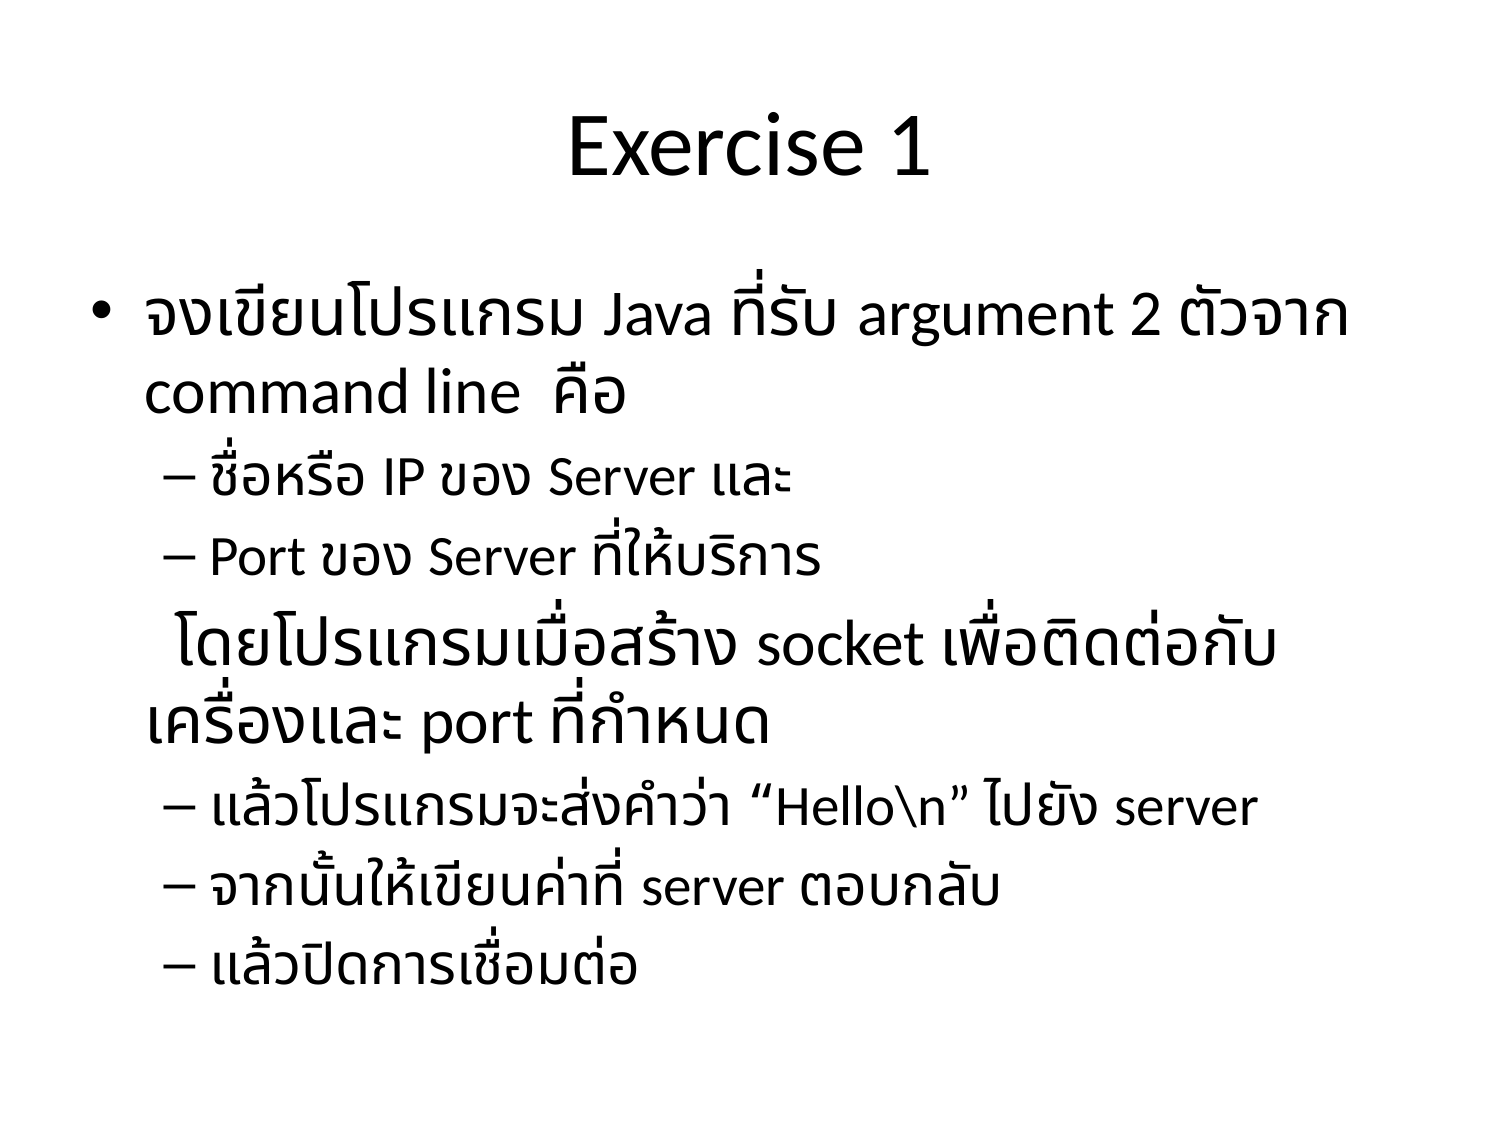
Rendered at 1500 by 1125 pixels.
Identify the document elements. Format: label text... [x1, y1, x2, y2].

list จงเขียนโปรแกรม Java ที่รับ argument 2 ตัวจาก command line คือ ชื่อหรือ IP ของ Server และ Port ของ Server ที่ให้บริการ โดยโปรแกรมเมื่อสร้าง socket เพื่อติดต่อกับเครื่องและ port ที่กำหนด แล้วโปรแกรมจะส่งคำว่า “Hello\n” ไปยัง server จากนั้นให้เขียนค่าที่ server ตอบกลับ แล้วปิดการเชื่อมต่อ [75, 262, 1425, 1005]
title Exercise 1 [75, 45, 1425, 233]
